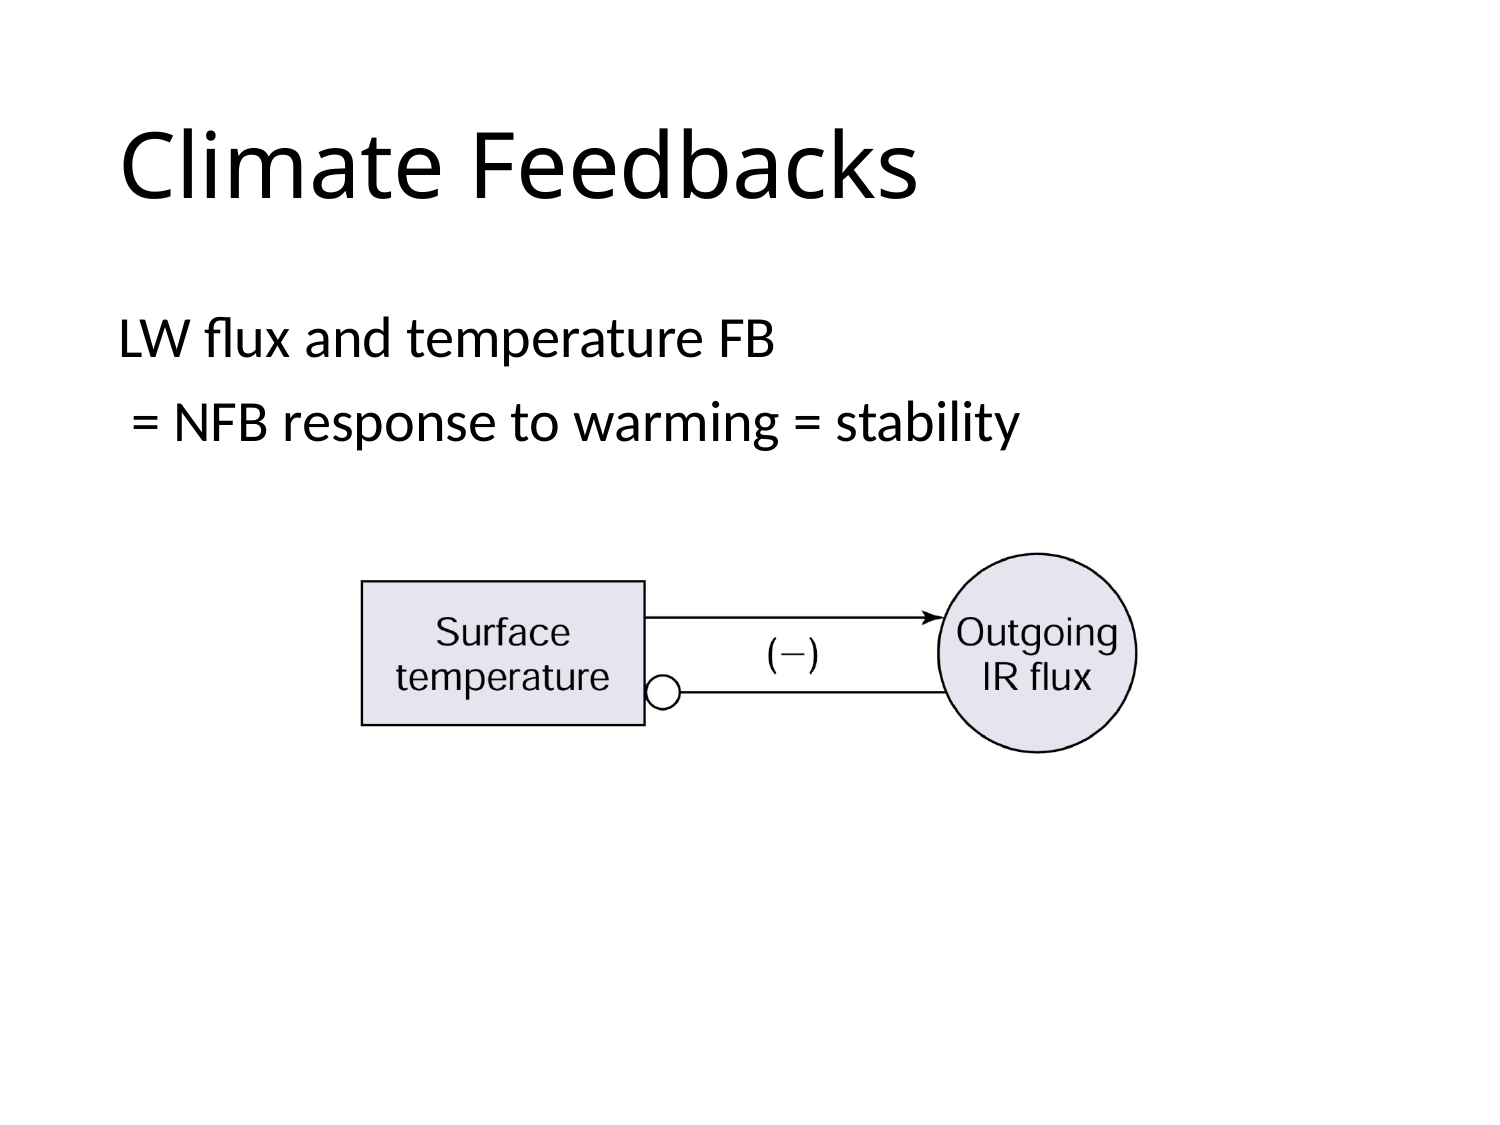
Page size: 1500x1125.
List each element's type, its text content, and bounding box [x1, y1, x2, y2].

title Climate Feedbacks [103, 59, 1397, 278]
picture [356, 548, 1144, 764]
list LW flux and temperature FB = NFB response to warming = stability [103, 299, 1397, 1014]
